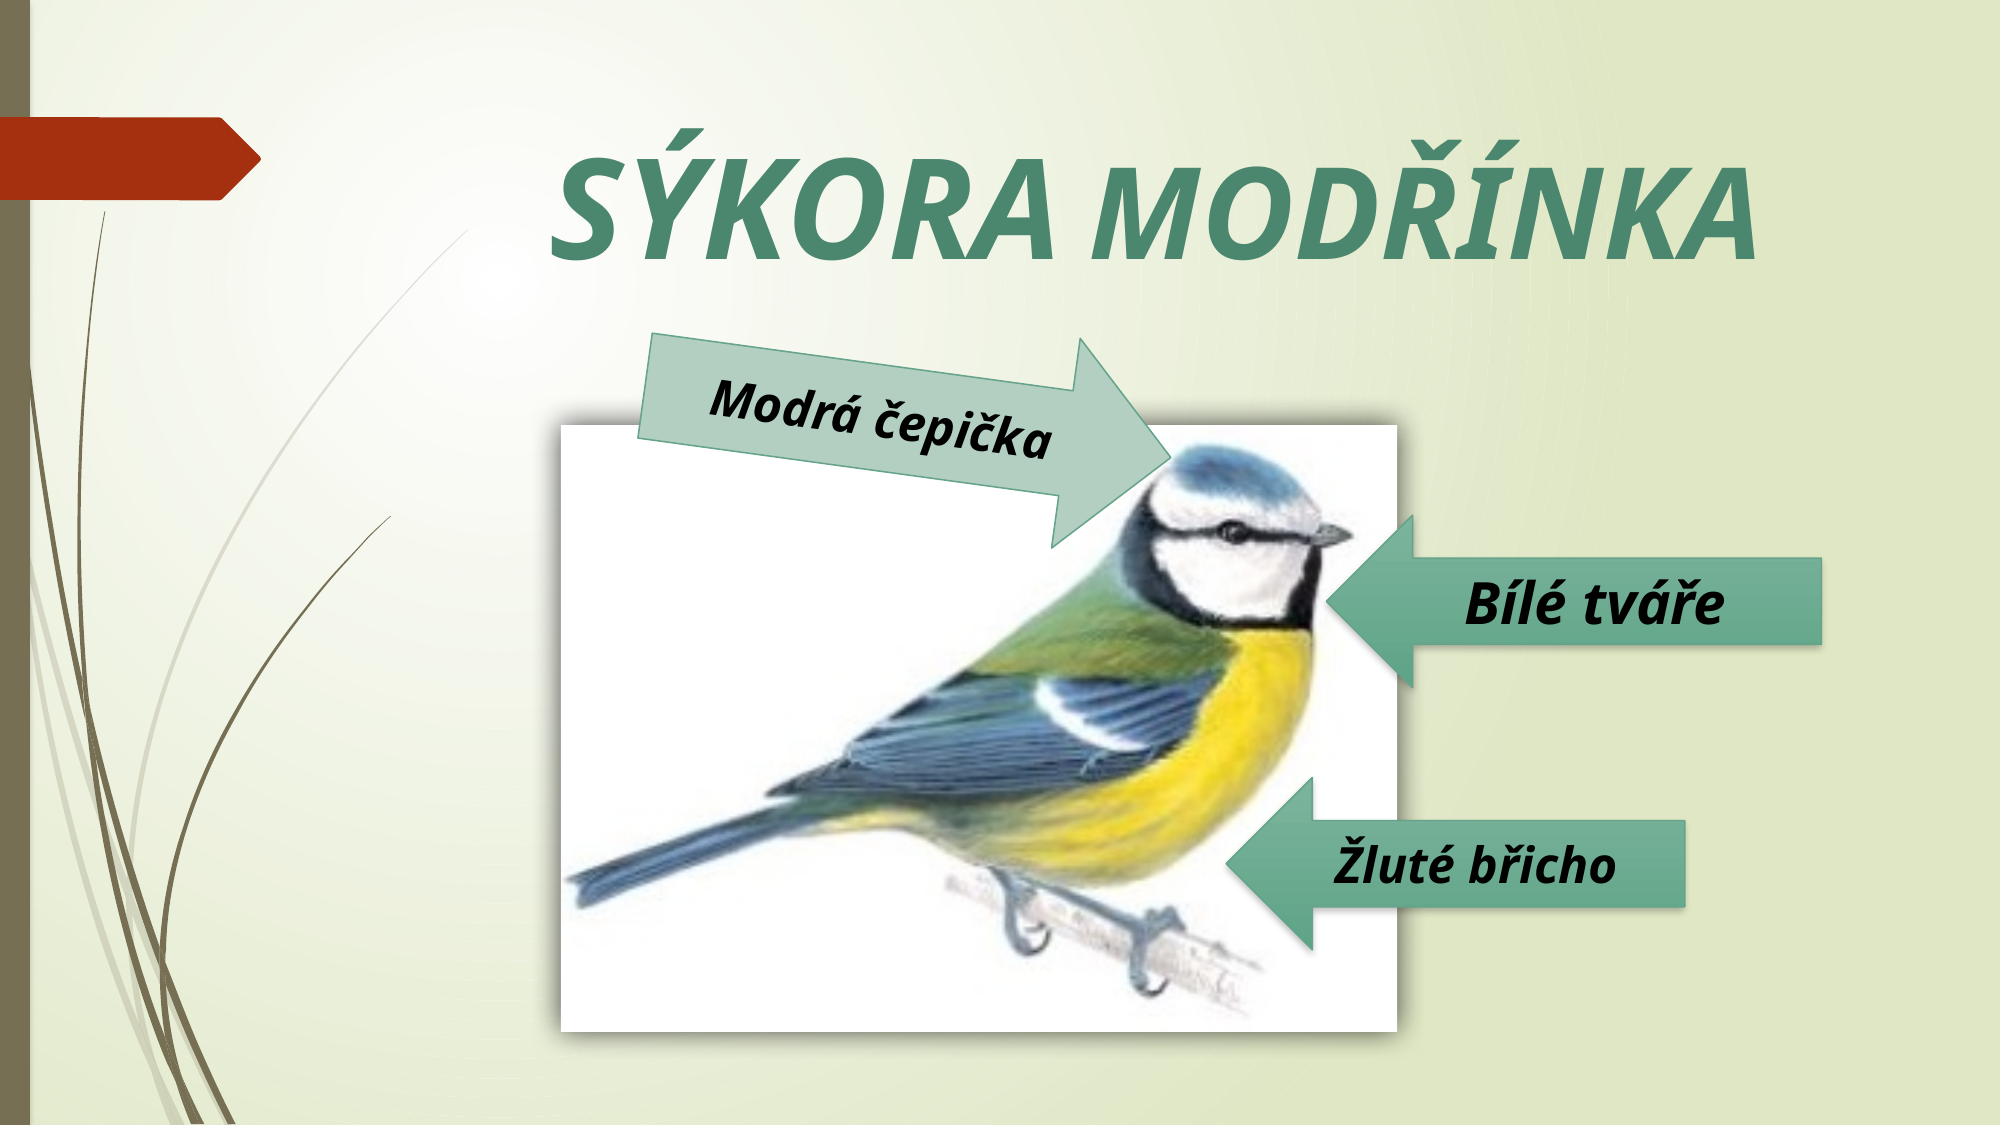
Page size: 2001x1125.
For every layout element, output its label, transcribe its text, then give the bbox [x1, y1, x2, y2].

text_box Modrá čepička [639, 332, 1147, 424]
text_box Bílé tváře [1401, 514, 1823, 689]
title SÝKORA MODŘÍNKA [425, 102, 1888, 313]
picture [560, 424, 1398, 1032]
text_box Žluté břicho [1401, 819, 1686, 908]
